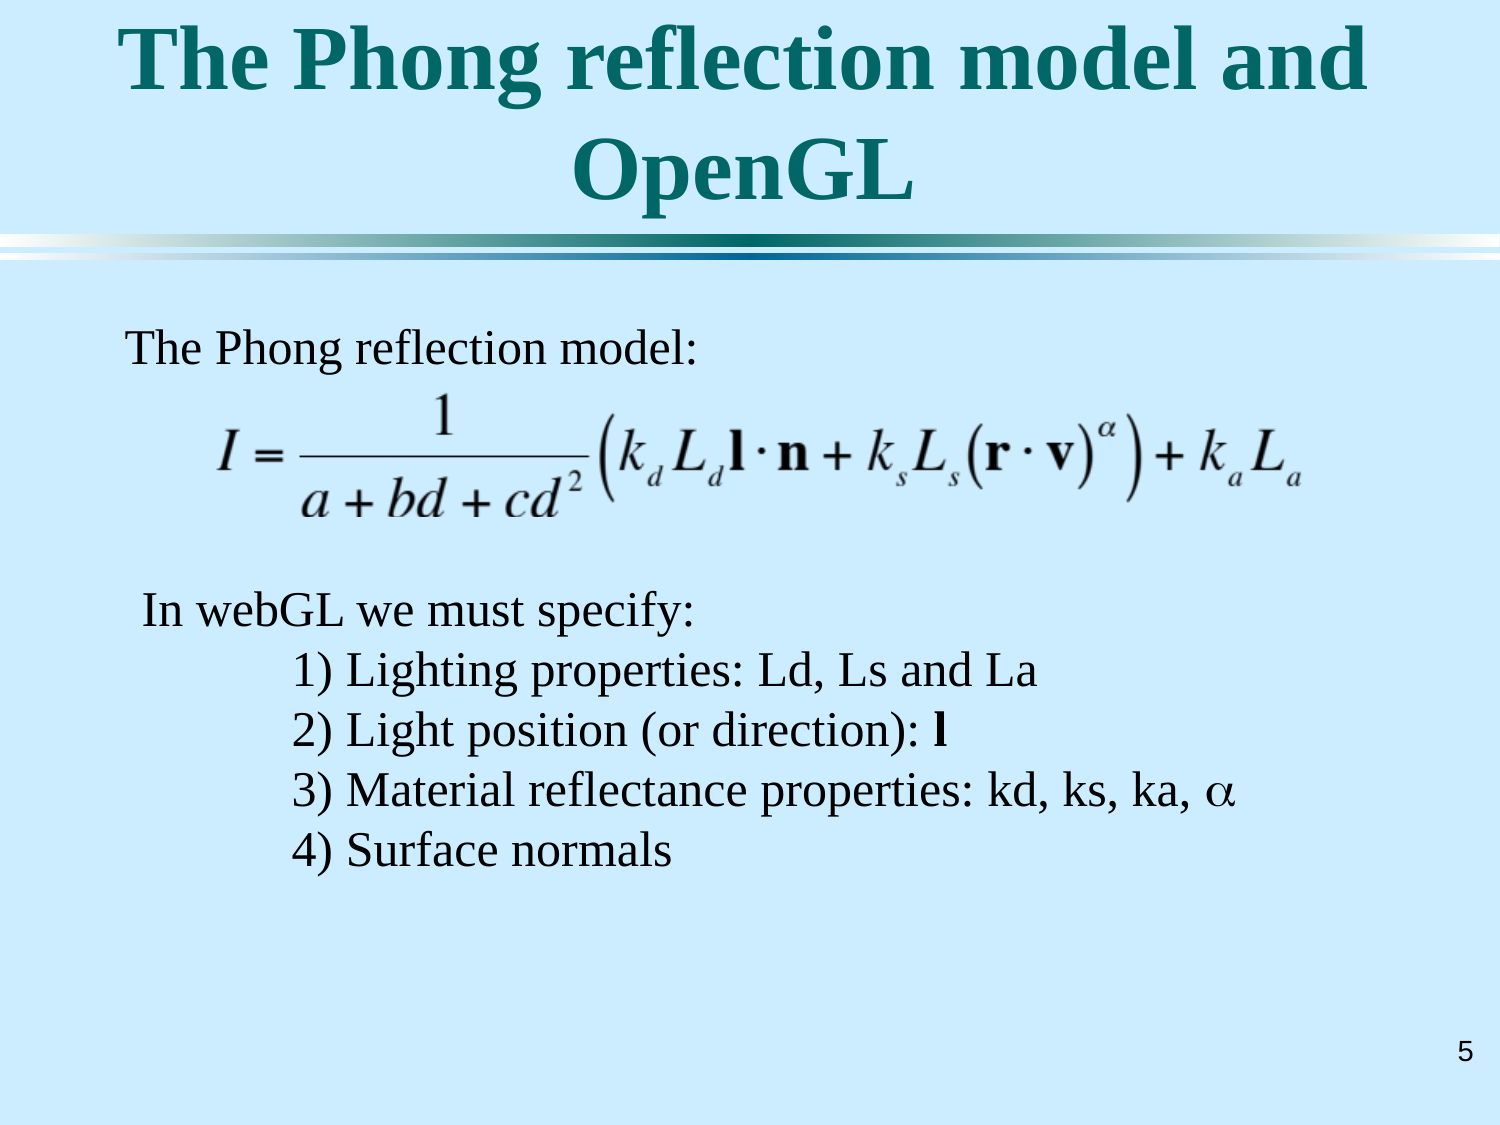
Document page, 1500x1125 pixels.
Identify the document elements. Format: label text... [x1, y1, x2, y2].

title The Phong reflection model and OpenGL [99, 37, 1388, 225]
text_box The Phong reflection model: [109, 306, 1450, 382]
text_box In webGL we must specify: 1) Lighting properties: Ld, Ls and La 2) Light position (or direction): l 3) Material reflectance properties: kd, ks, ka, a 4) Surface normals [126, 569, 1252, 884]
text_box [212, 387, 1303, 517]
